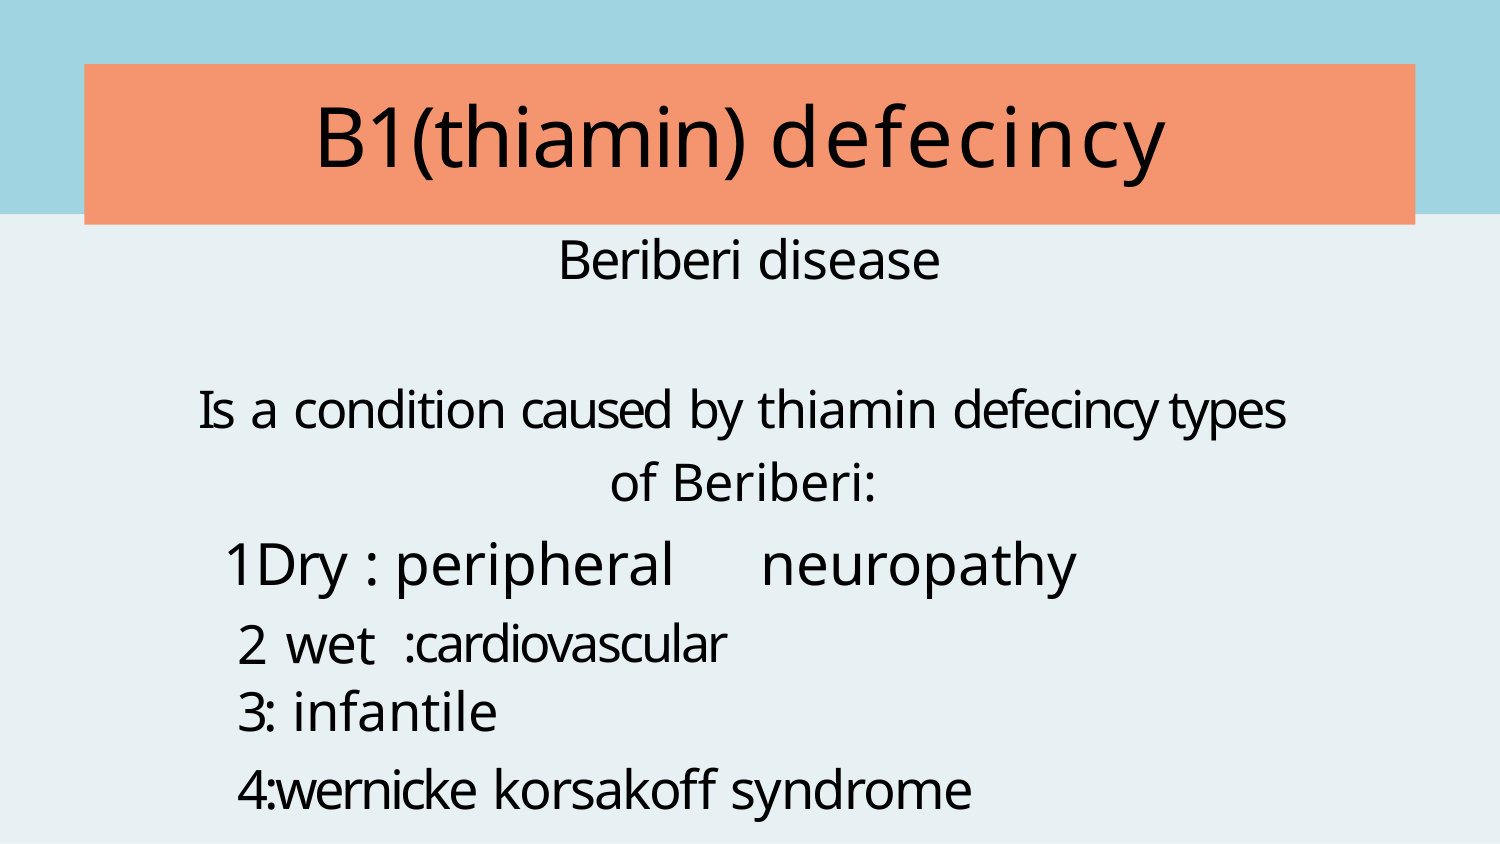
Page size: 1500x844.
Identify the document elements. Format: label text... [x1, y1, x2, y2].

text_box Beriberi disease Is a condition caused by thiamin defecincy types of Beriberi: 1Dry : peripheral neuropathy [173, 223, 1313, 597]
text_box :cardiovascular [401, 608, 803, 661]
text_box [0, 0, 1500, 215]
text_box 3: infantile 4:wernicke korsakoff syndrome [235, 661, 1094, 821]
text_box wet [285, 620, 387, 661]
text_box 2 [235, 608, 270, 661]
title B1(thiamin) defecincy [84, 64, 1416, 225]
